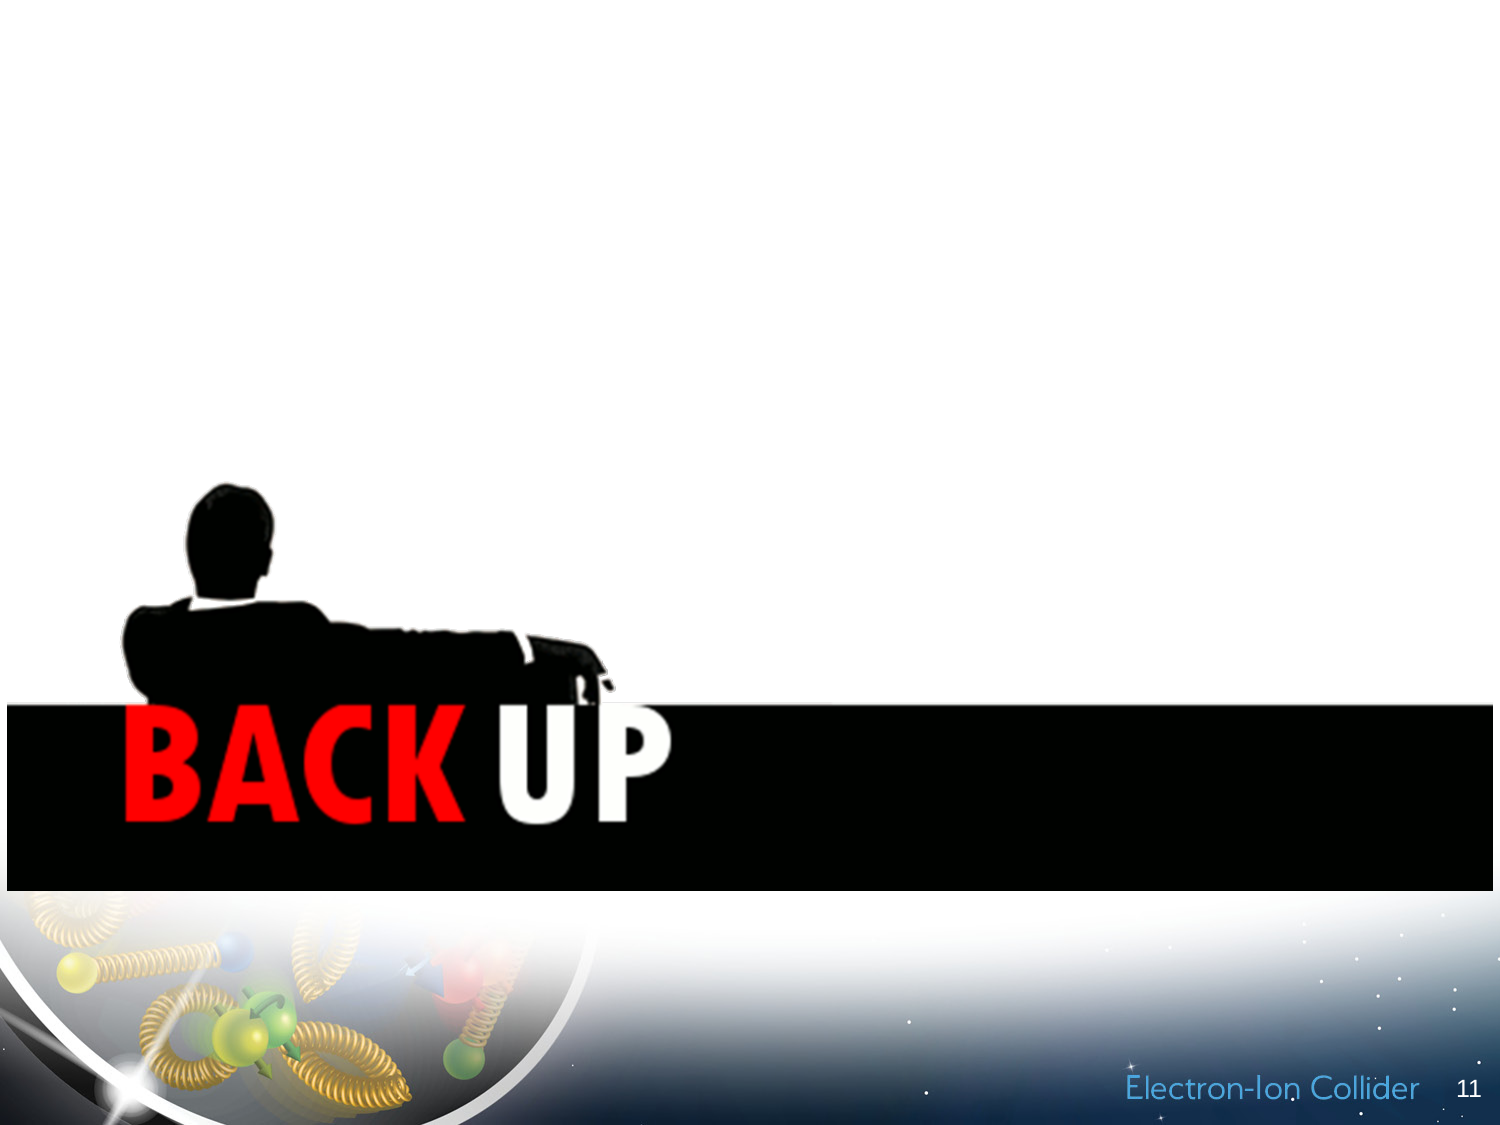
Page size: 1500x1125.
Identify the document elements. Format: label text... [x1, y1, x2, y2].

picture [0, 0, 1500, 1125]
slide_number 11 [1159, 1057, 1497, 1118]
